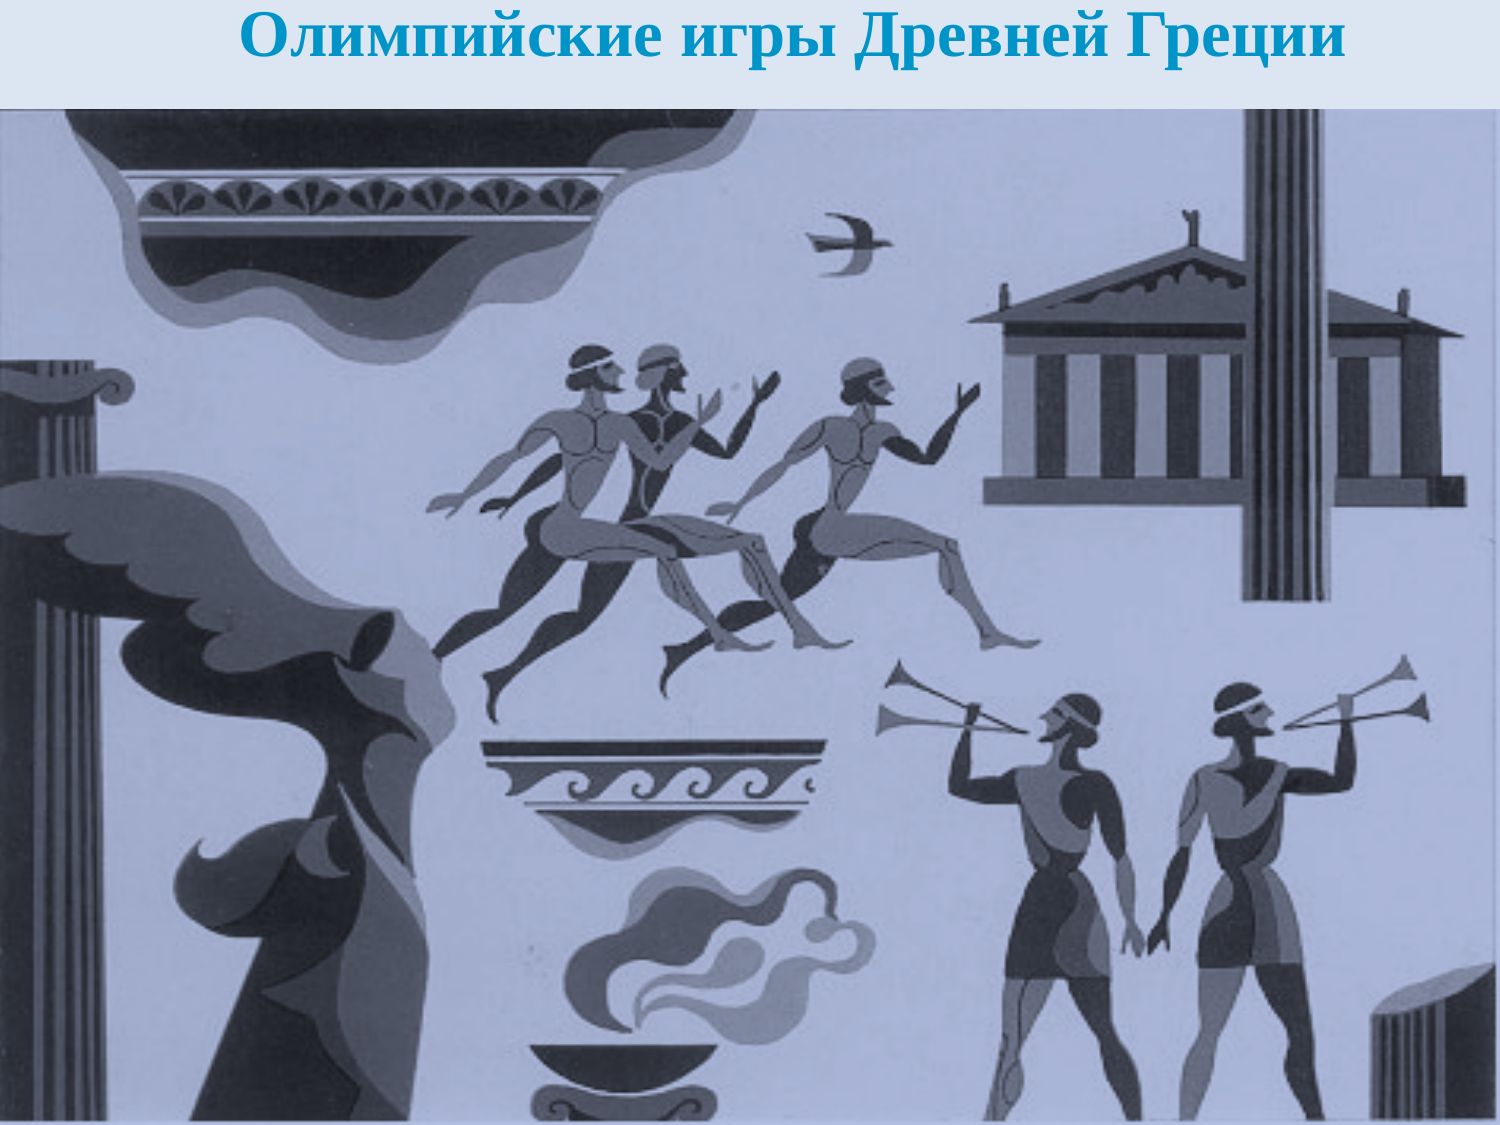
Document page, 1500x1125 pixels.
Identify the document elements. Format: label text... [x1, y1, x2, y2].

picture [0, 108, 1500, 1125]
text_box Олимпийские игры Древней Греции [223, 0, 1363, 77]
